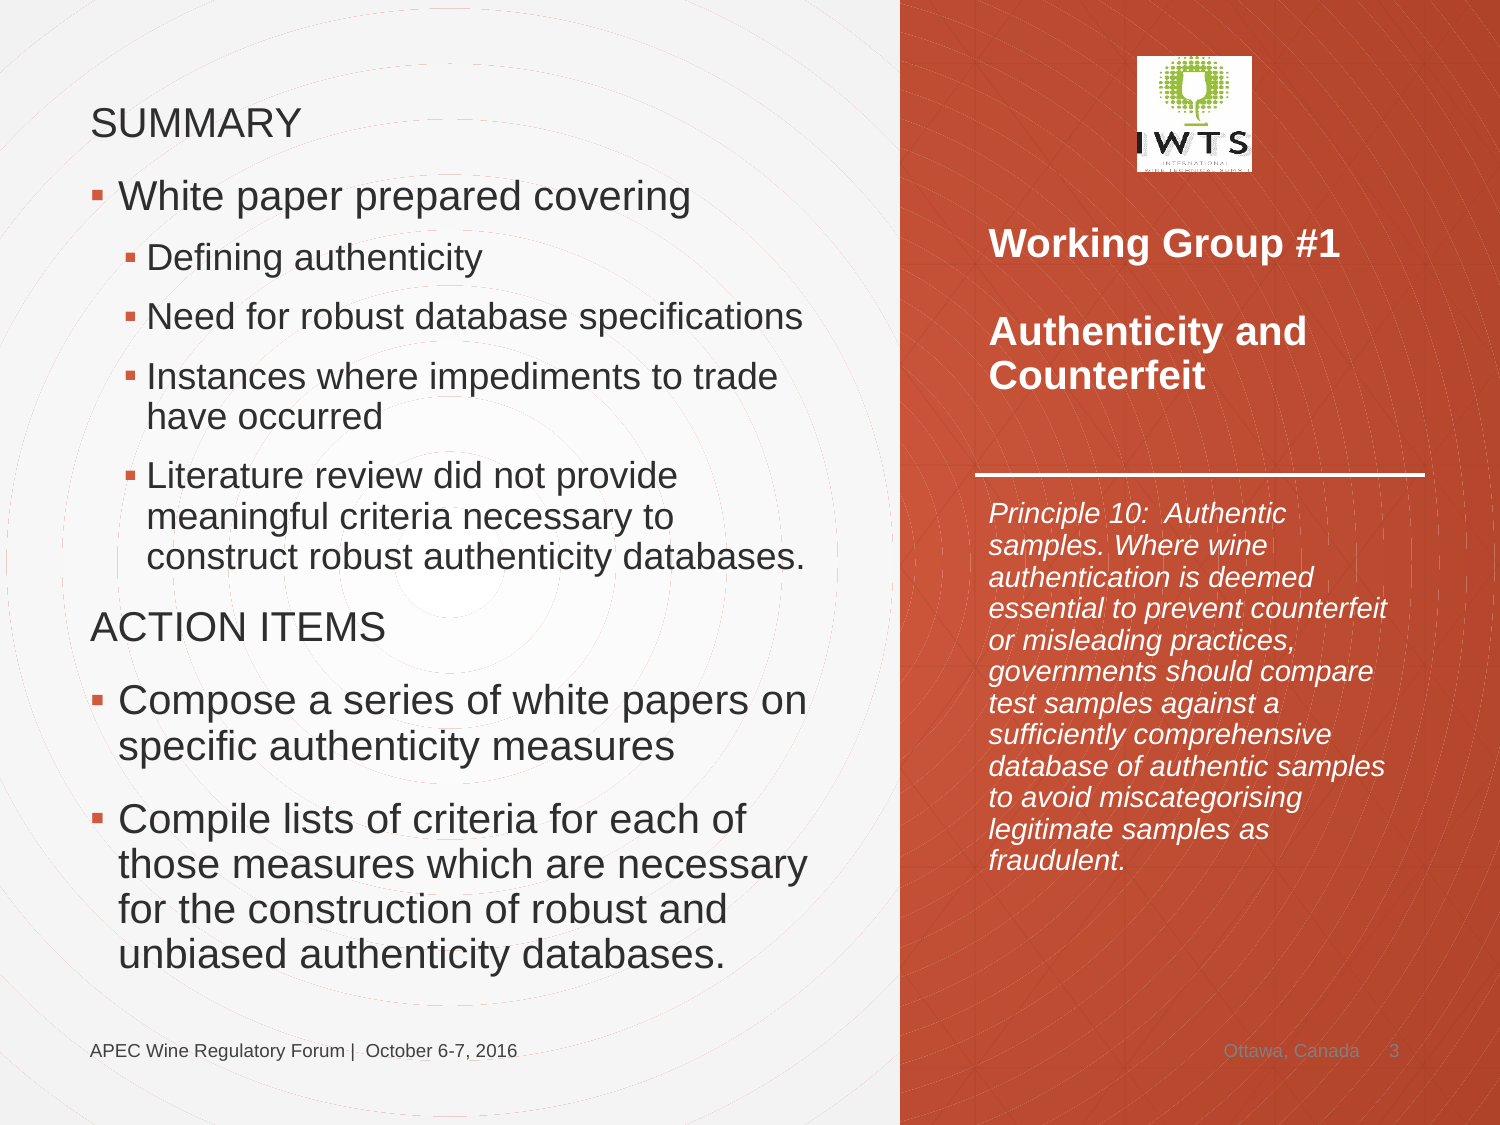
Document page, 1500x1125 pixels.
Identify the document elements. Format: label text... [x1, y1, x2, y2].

picture [1137, 56, 1252, 172]
title Working Group #1 Authenticity and Counterfeit [973, 93, 1424, 455]
slide_number 3 [1375, 1031, 1426, 1069]
list SUMMARY White paper prepared covering Defining authenticity Need for robust database specifications Instances where impediments to trade have occurred Literature review did not provide meaningful criteria necessary to construct robust authenticity databases. ACTION ITEMS Compose a series of white papers on specific authenticity measures Compile lists of criteria for each of those measures which are necessary for the construction of robust and unbiased authenticity databases. [75, 93, 832, 1032]
slide_number Ottawa, Canada [837, 1031, 1375, 1069]
list Principle 10: Authentic samples. Where wine authentication is deemed essential to prevent counterfeit or misleading practices, governments should compare test samples against a sufficiently comprehensive database of authentic samples to avoid miscategorising legitimate samples as fraudulent. [973, 491, 1424, 933]
footer APEC Wine Regulatory Forum | October 6-7, 2016 [75, 1031, 829, 1069]
